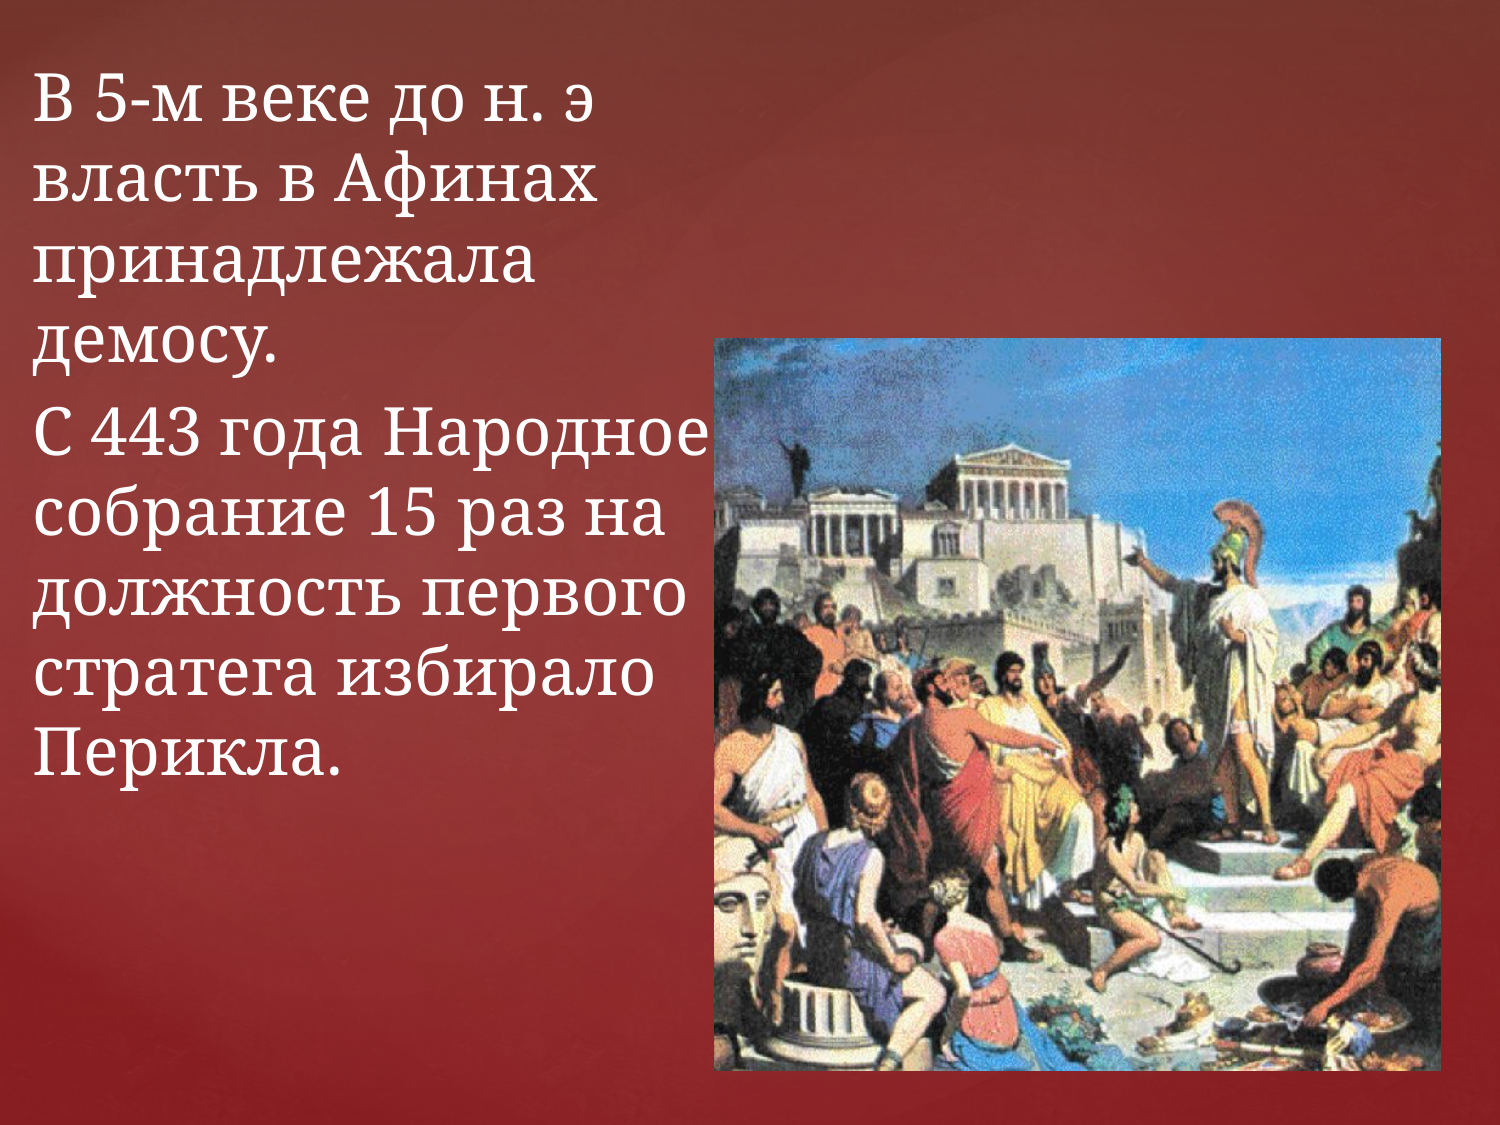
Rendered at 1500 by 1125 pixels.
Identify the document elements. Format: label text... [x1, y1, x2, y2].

list В 5-м веке до н. э власть в Афинах принадлежала демосу. С 443 года Народное собрание 15 раз на должность первого стратега избирало Перикла. [17, 2, 786, 936]
picture [713, 337, 1442, 1071]
